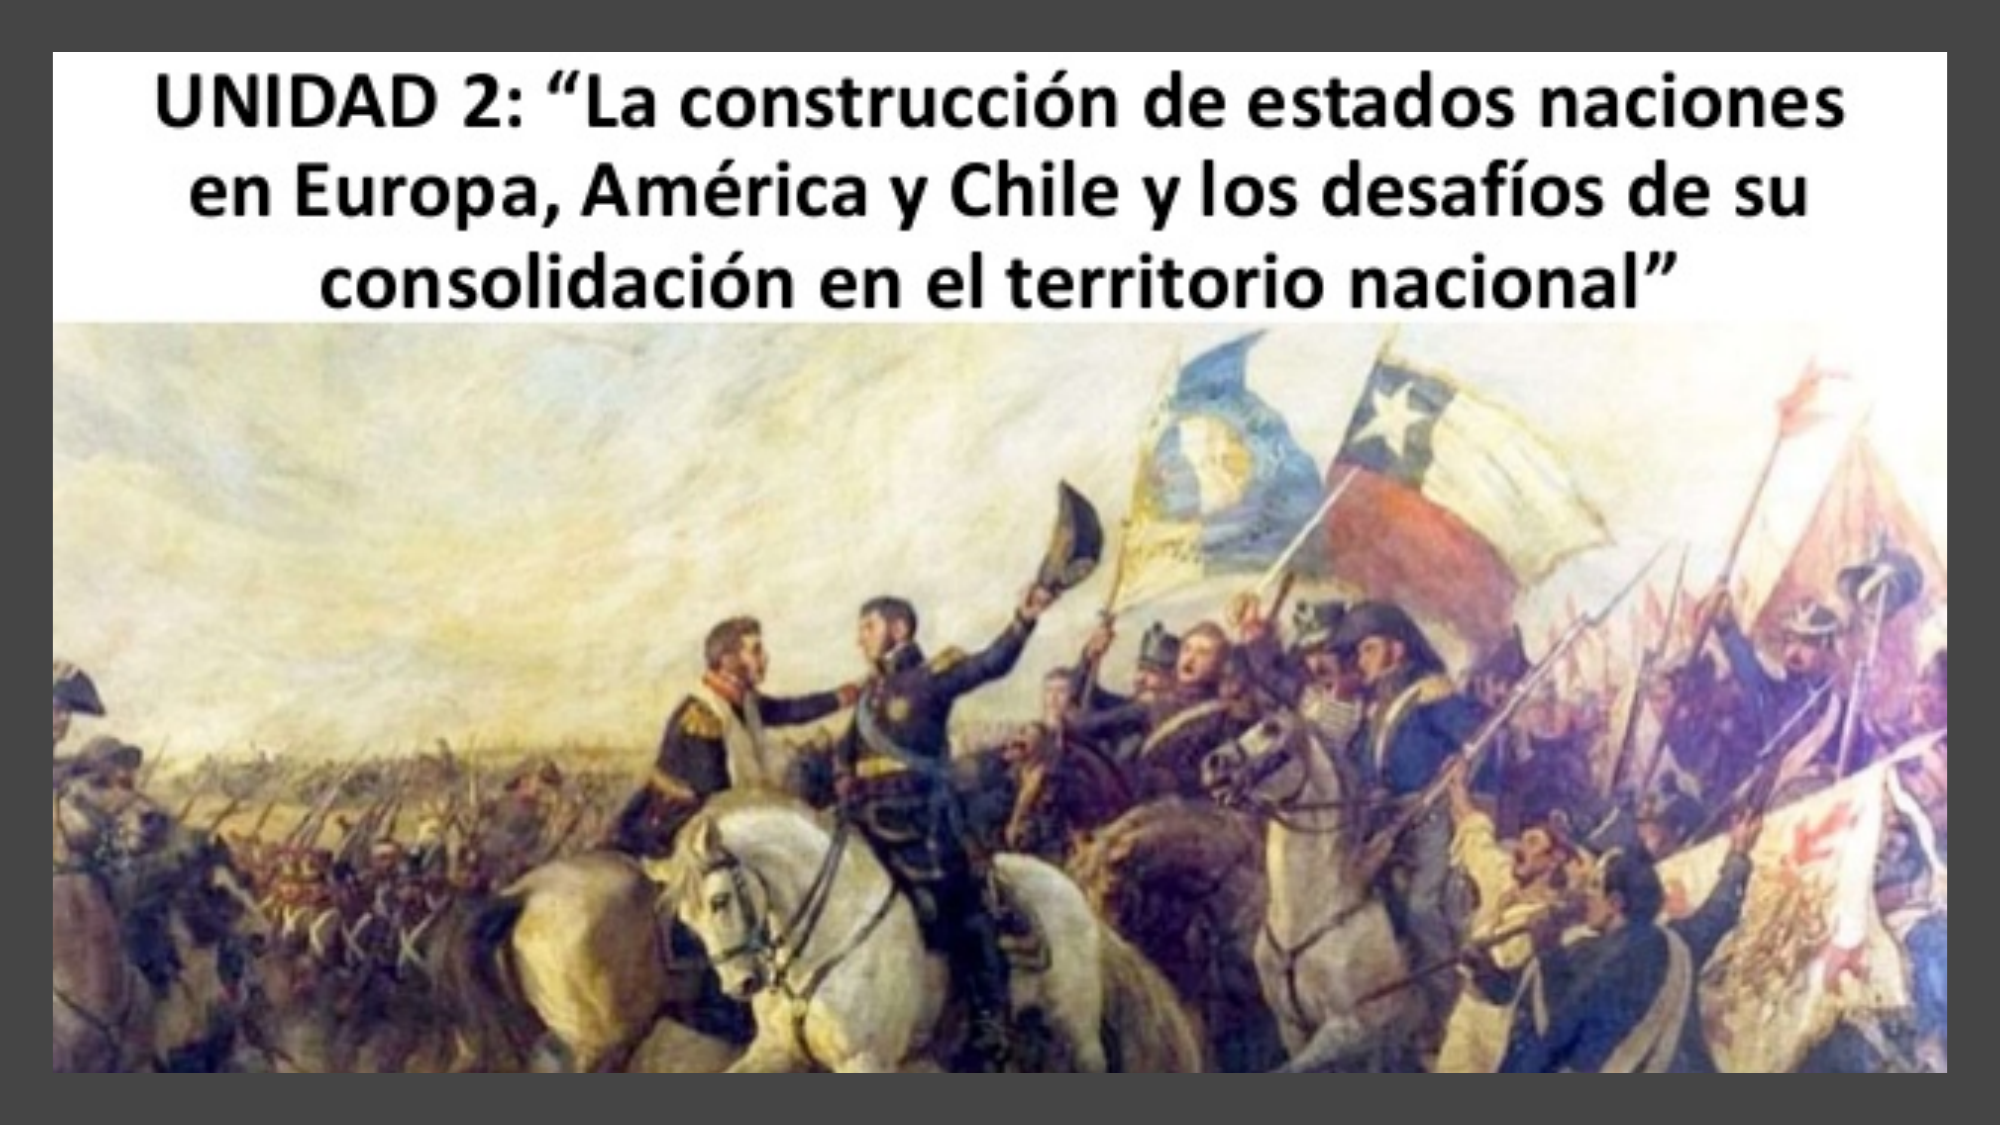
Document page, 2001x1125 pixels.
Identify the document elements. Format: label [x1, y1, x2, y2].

picture [52, 52, 1948, 1073]
